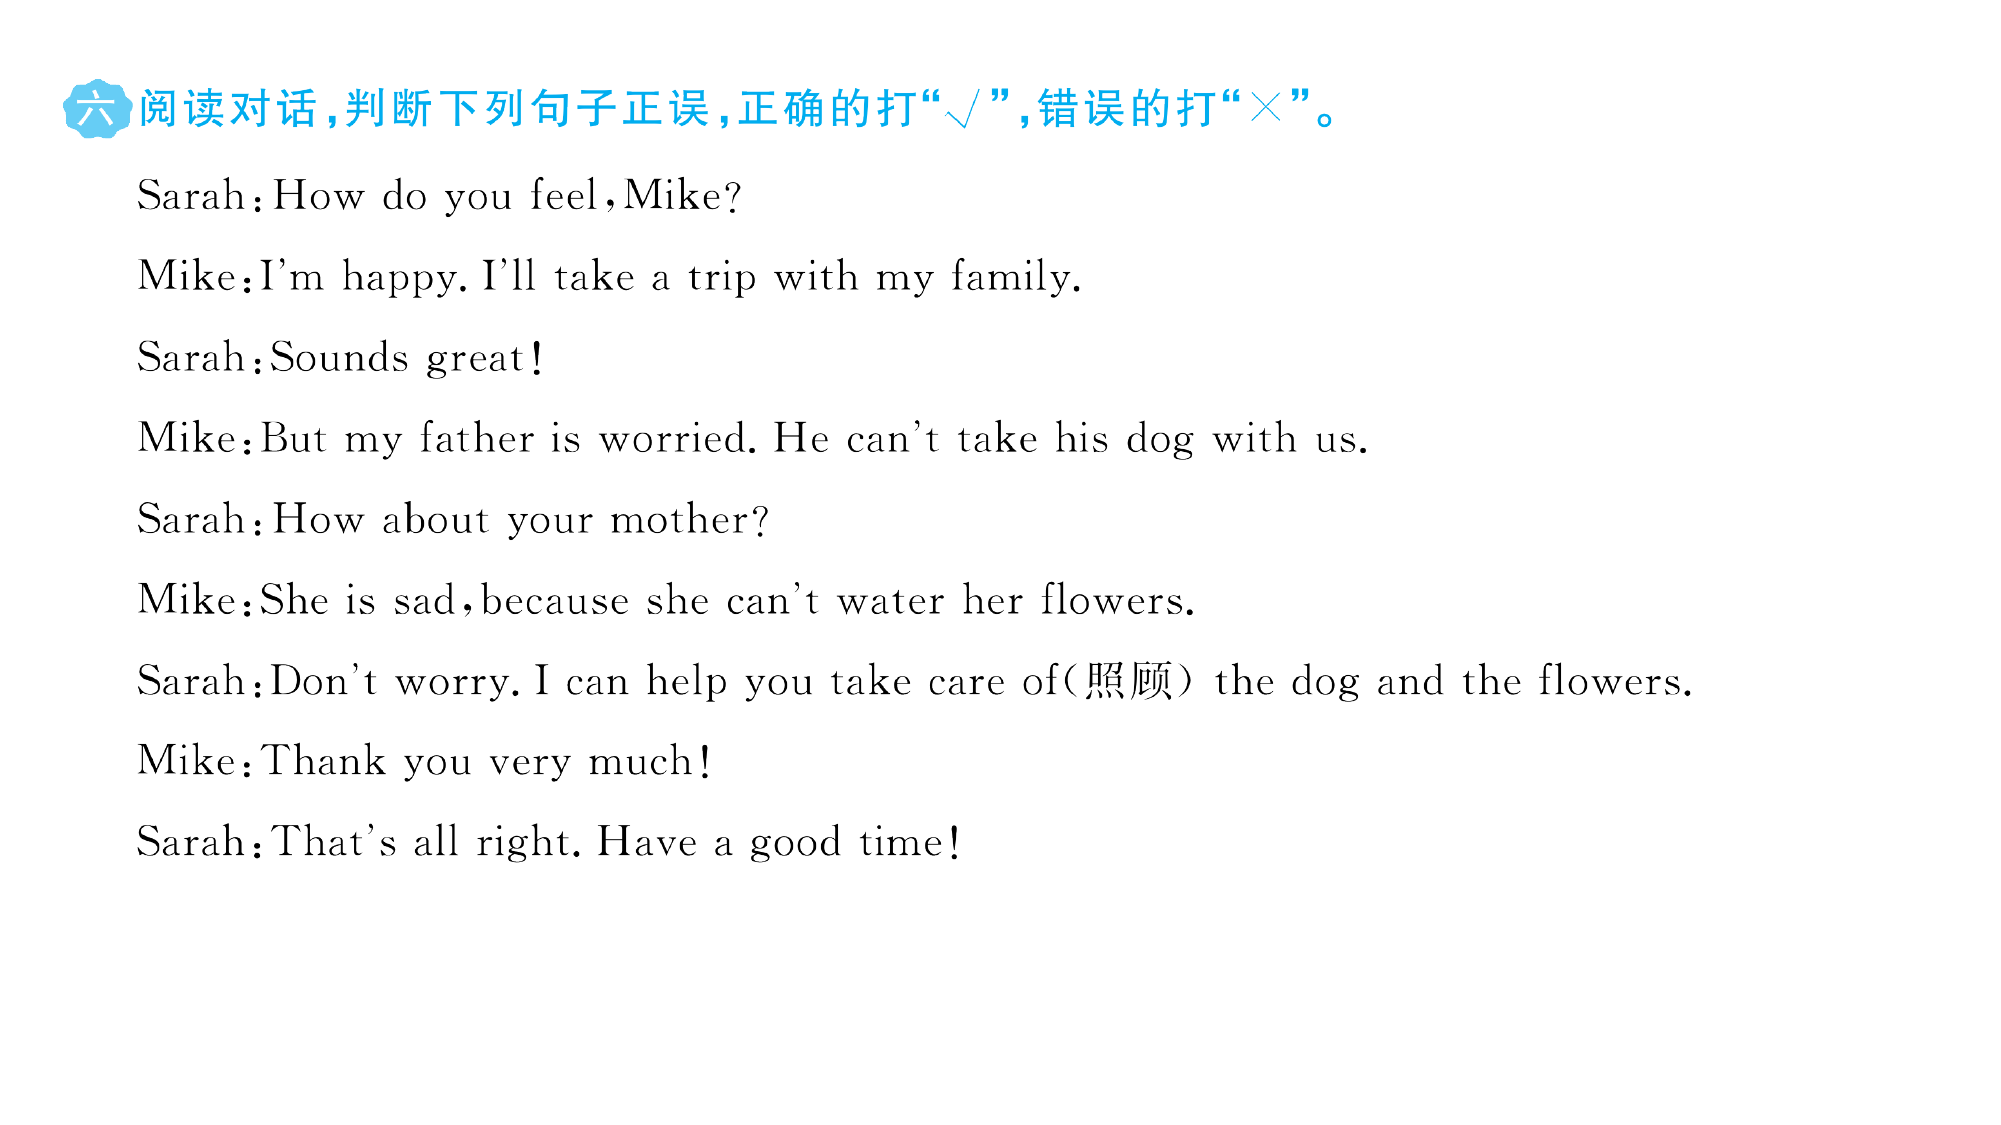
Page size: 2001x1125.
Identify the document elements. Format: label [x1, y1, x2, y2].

picture [58, 58, 2001, 888]
